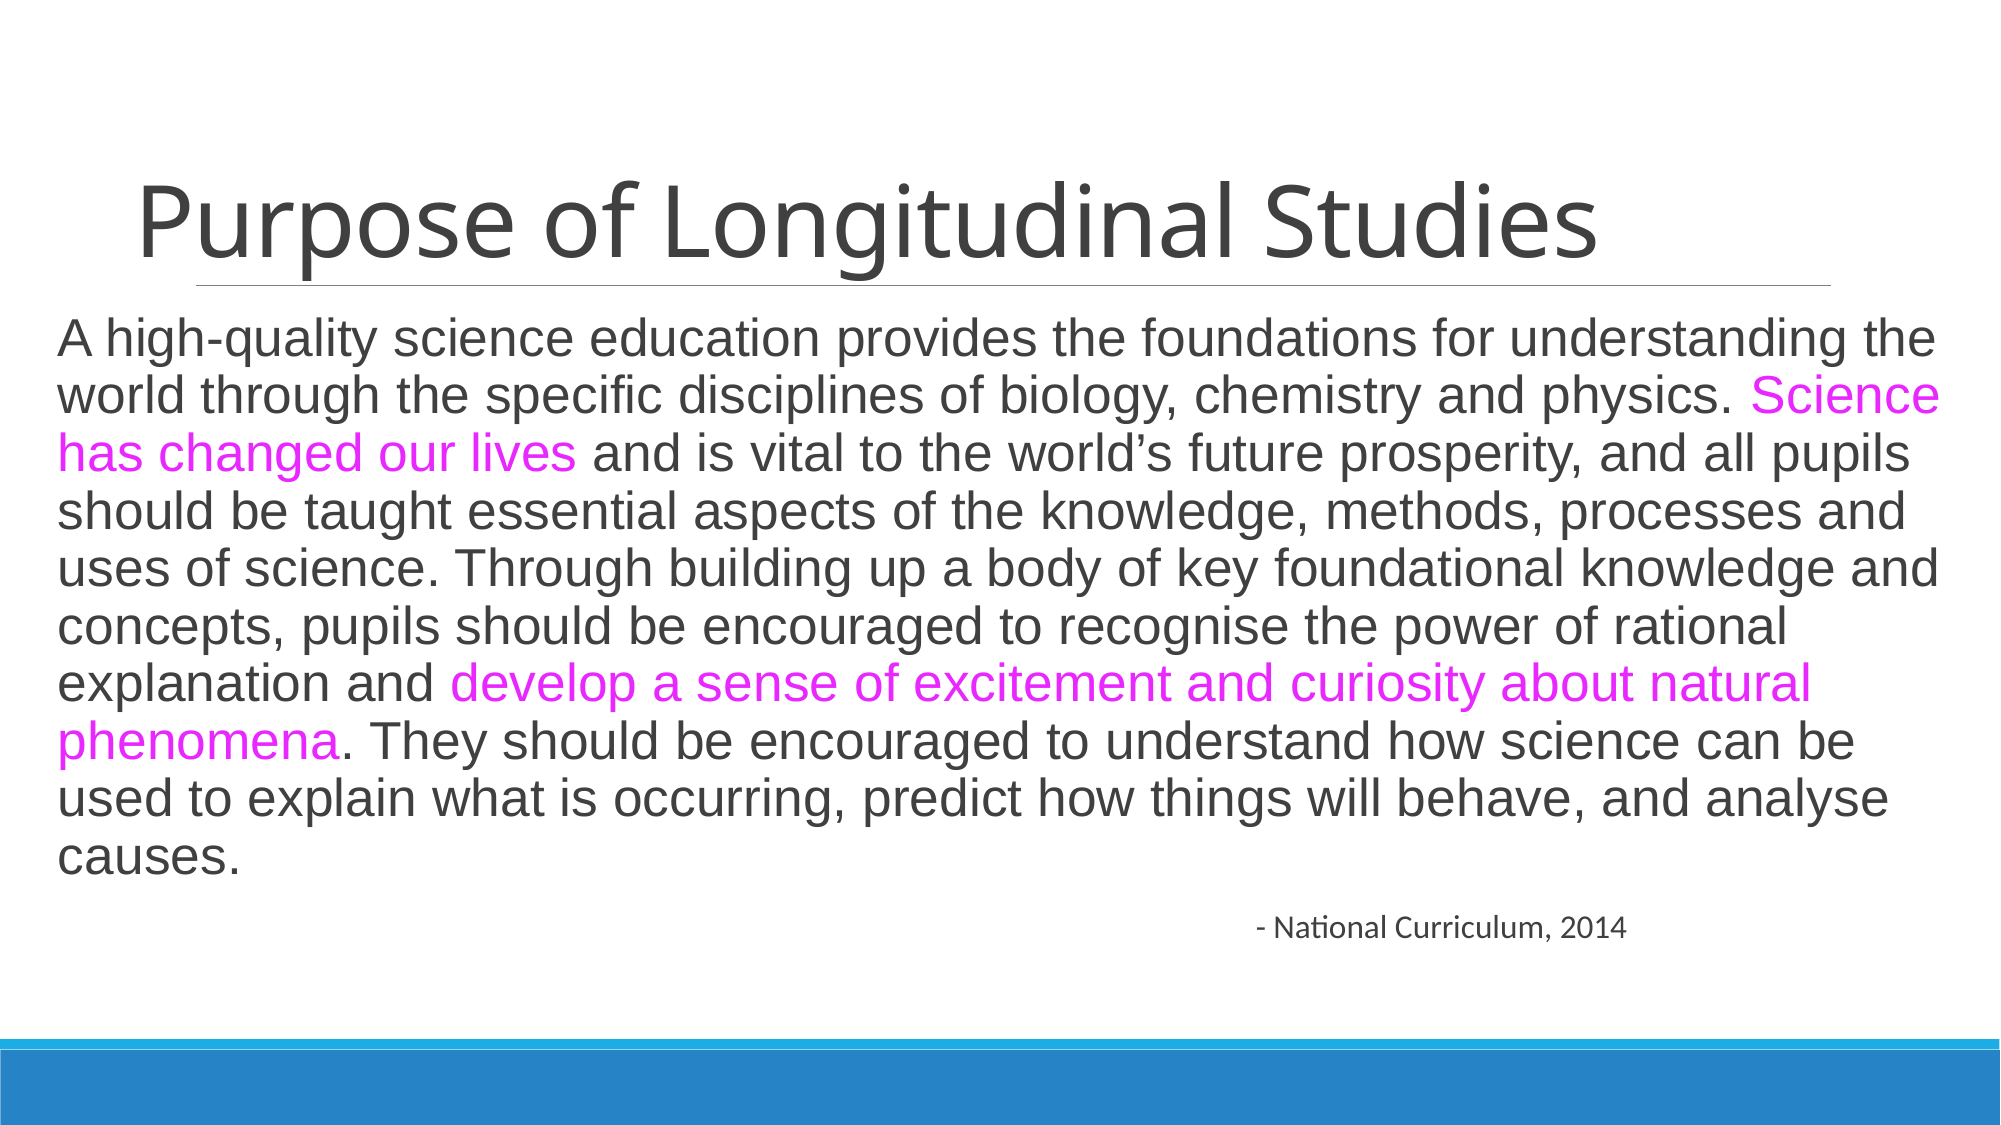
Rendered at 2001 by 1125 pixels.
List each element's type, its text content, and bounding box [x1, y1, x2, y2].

list A high-quality science education provides the foundations for understanding the world through the specific disciplines of biology, chemistry and physics. Science has changed our lives and is vital to the world’s future prosperity, and all pupils should be taught essential aspects of the knowledge, methods, processes and uses of science. Through building up a body of key foundational knowledge and concepts, pupils should be encouraged to recognise the power of rational explanation and develop a sense of excitement and curiosity about natural phenomena. They should be encouraged to understand how science can be used to explain what is occurring, predict how things will behave, and analyse causes. - National Curriculum, 2014 [57, 302, 1964, 963]
title Purpose of Longitudinal Studies [119, 47, 1899, 285]
